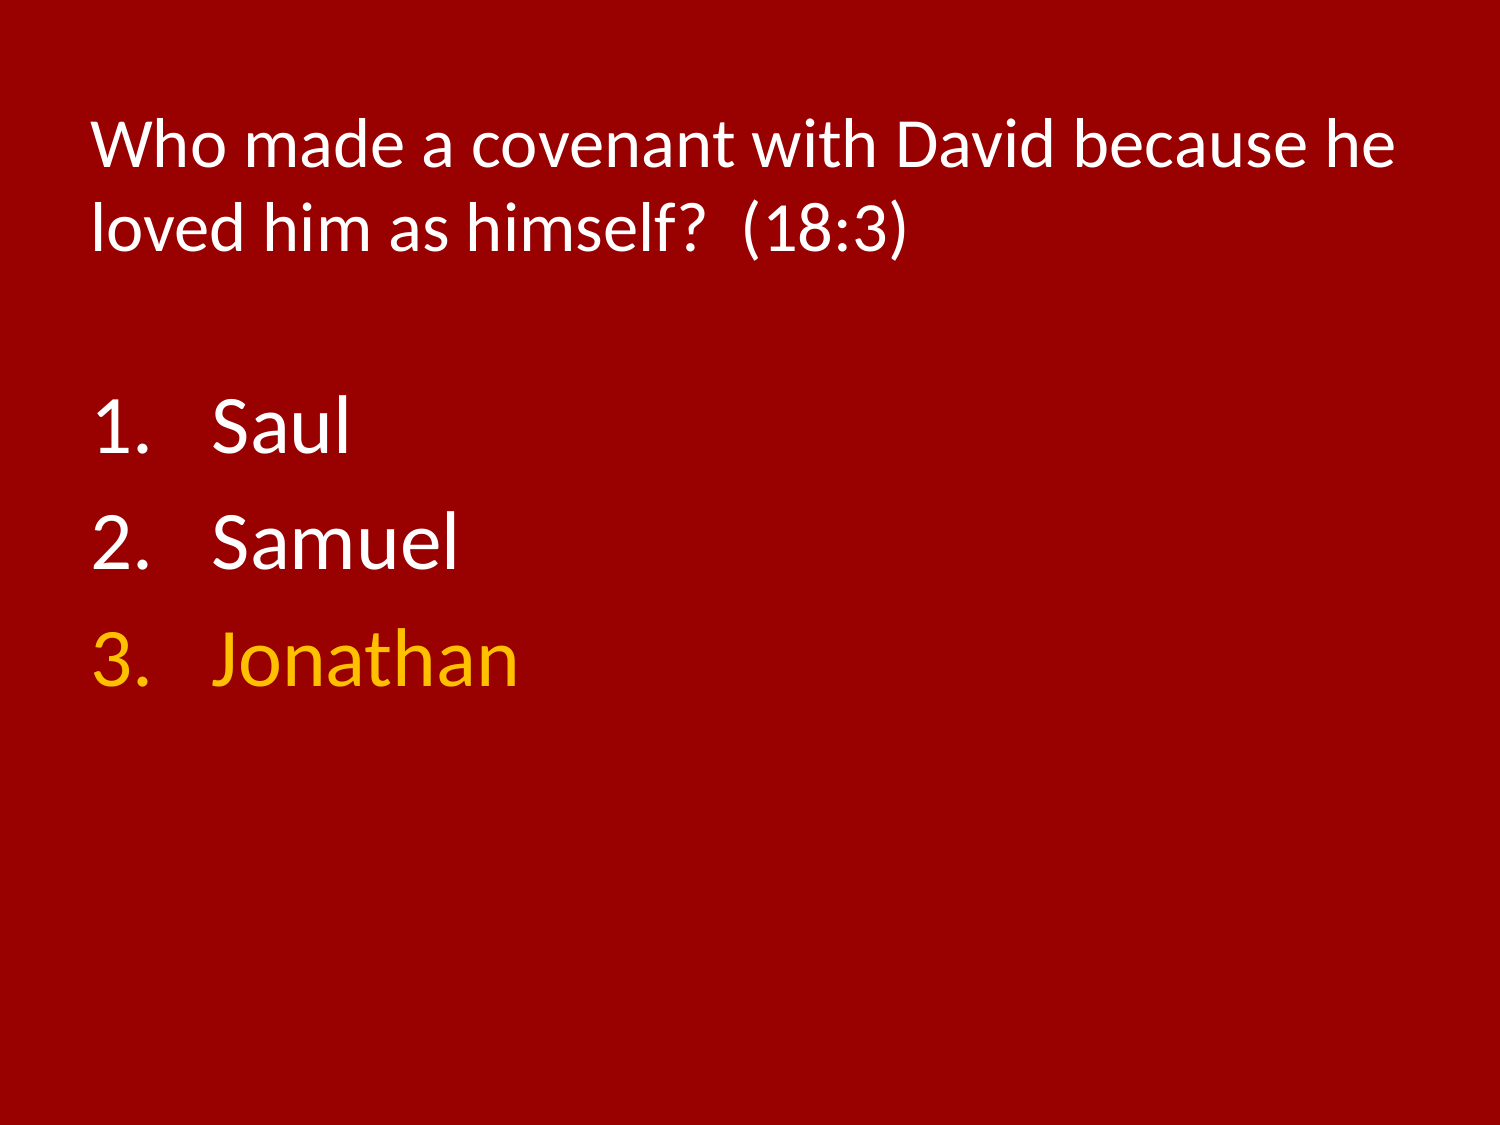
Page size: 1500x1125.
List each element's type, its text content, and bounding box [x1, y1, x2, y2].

title Who made a covenant with David because he loved him as himself? (18:3) [75, 87, 1425, 275]
list Saul Samuel Jonathan [75, 362, 1425, 1005]
